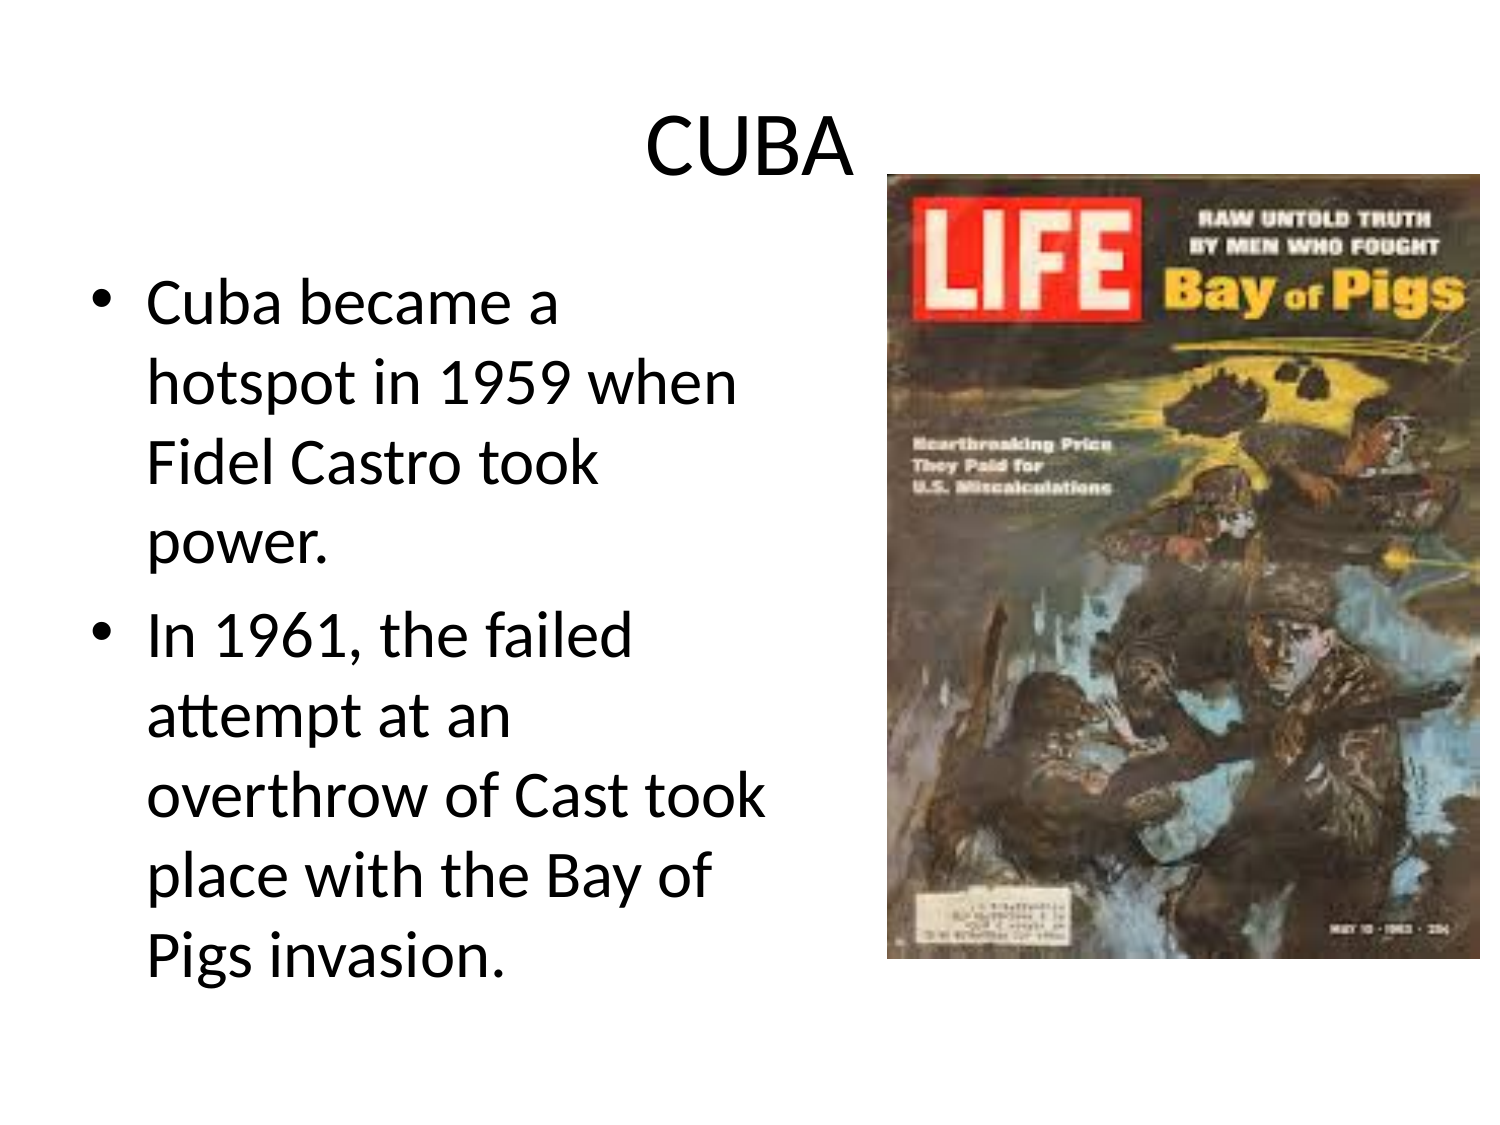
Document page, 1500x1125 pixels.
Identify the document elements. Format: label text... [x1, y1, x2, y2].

list Cuba became a hotspot in 1959 when Fidel Castro took power. In 1961, the failed attempt at an overthrow of Cast took place with the Bay of Pigs invasion. [75, 249, 800, 1038]
picture [887, 174, 1480, 959]
title CUBA [75, 45, 1425, 233]
